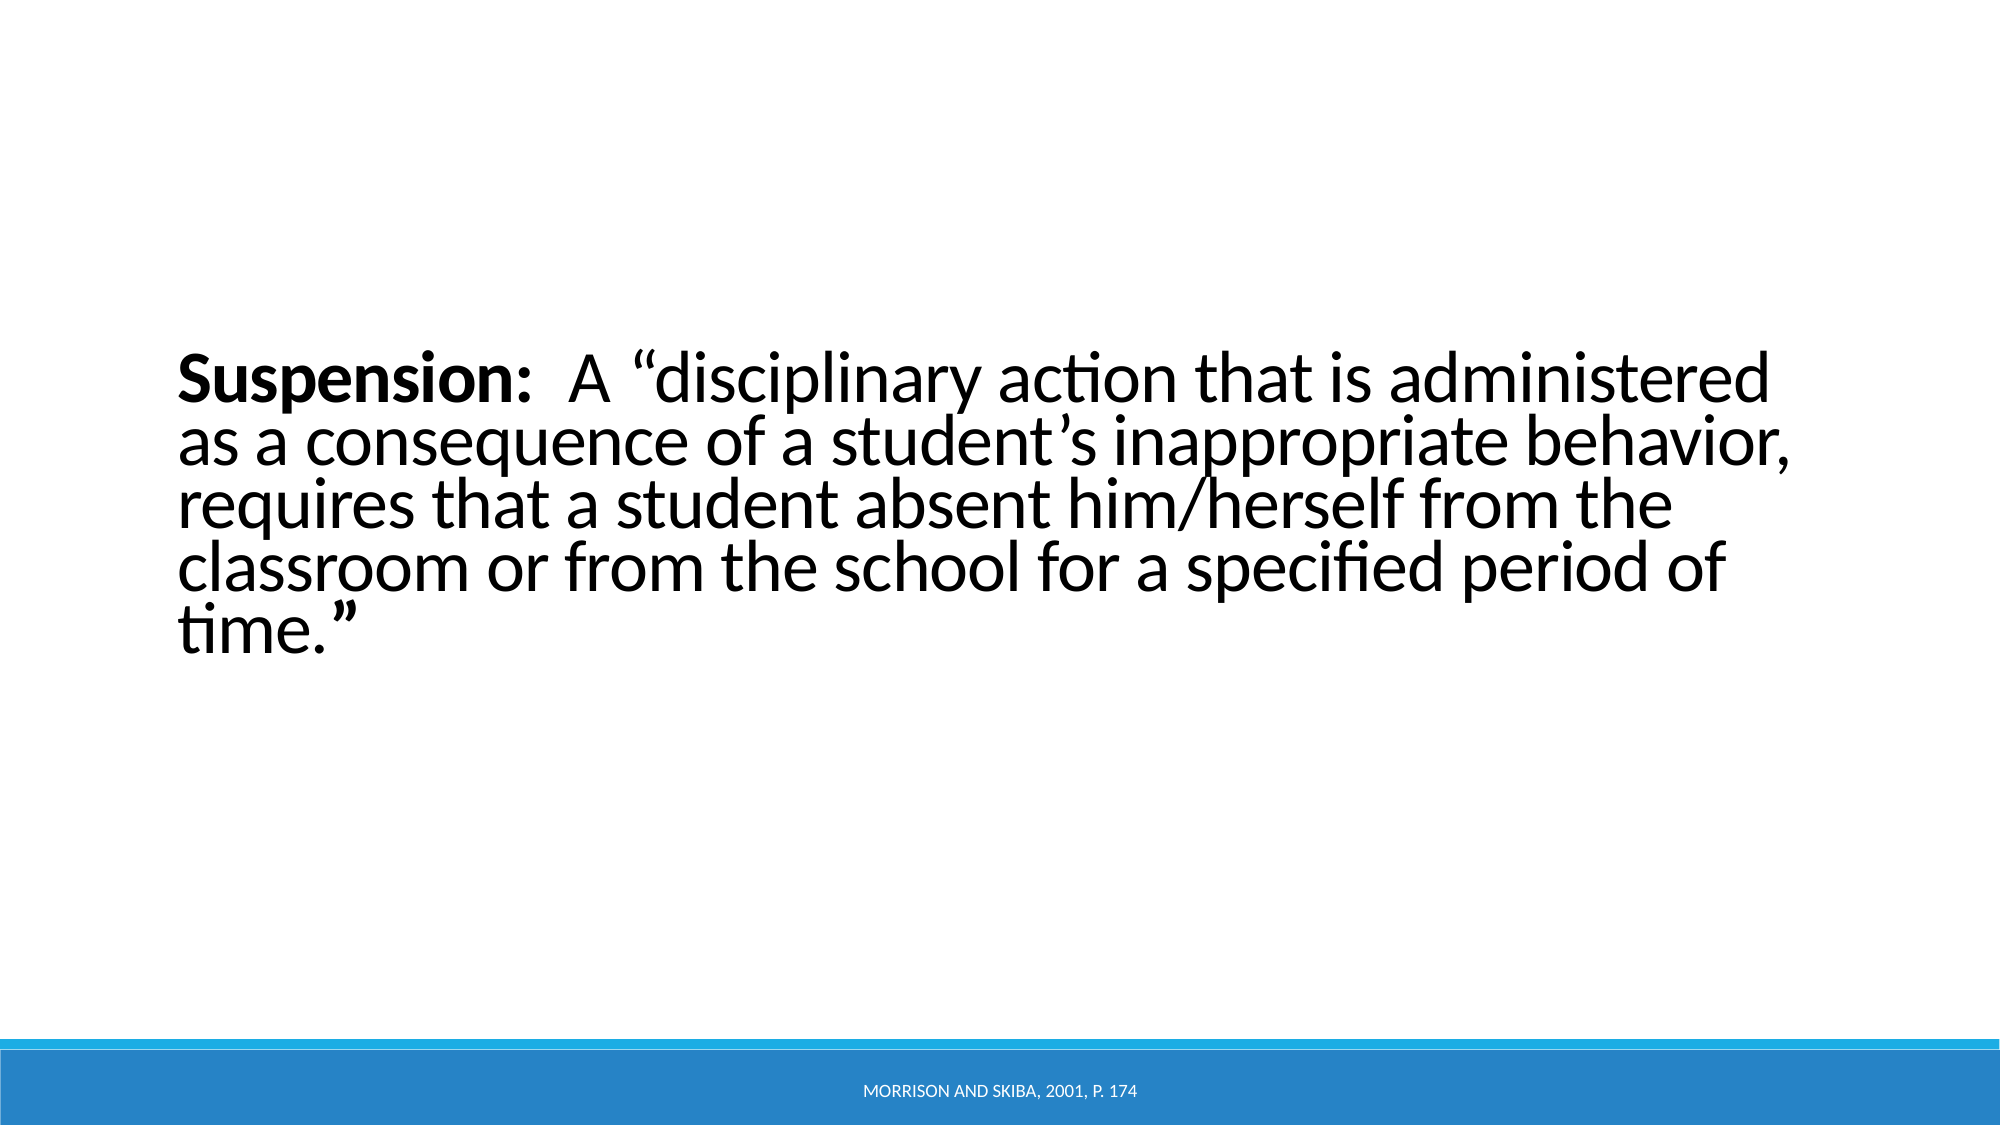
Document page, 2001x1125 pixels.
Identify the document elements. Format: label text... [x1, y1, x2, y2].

text_box Suspension: A “disciplinary action that is administered as a consequence of a student’s inappropriate behavior, requires that a student absent him/herself from the classroom or from the school for a specified period of time.” [162, 344, 1844, 676]
footer Morrison and Skiba, 2001, p. 174 [604, 1059, 1396, 1120]
